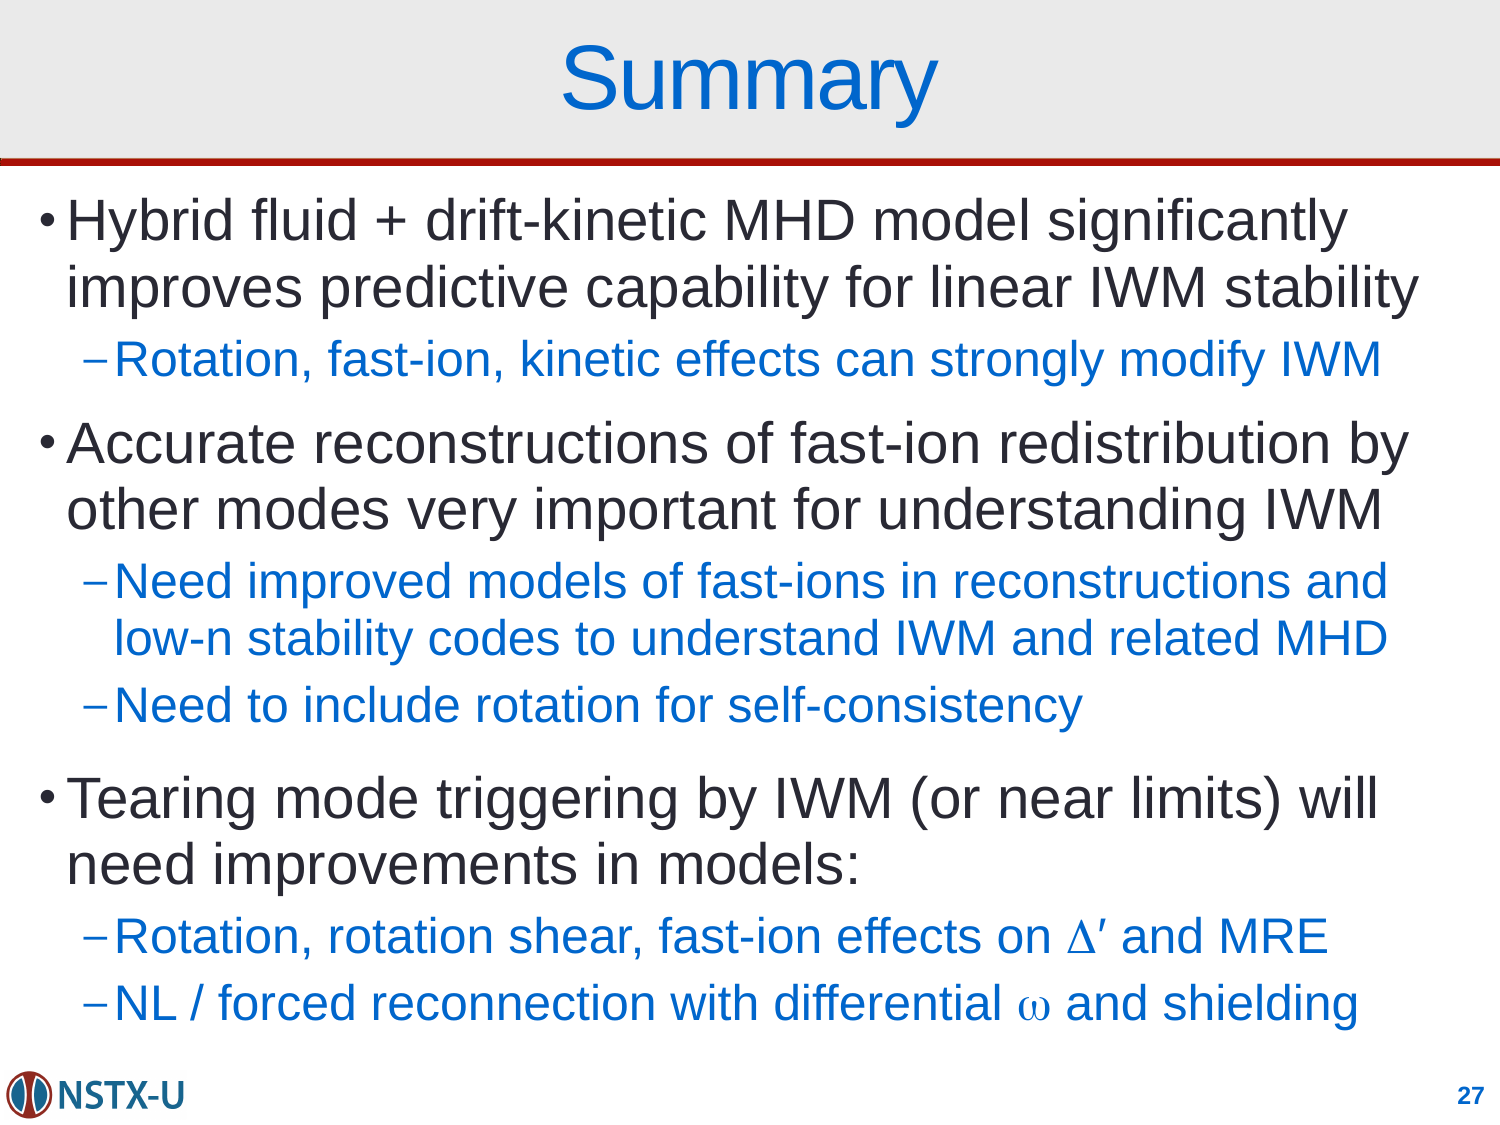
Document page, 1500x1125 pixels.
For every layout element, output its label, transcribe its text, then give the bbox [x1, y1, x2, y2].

slide_number 27 [1400, 1067, 1500, 1122]
title Summary [0, 0, 1500, 163]
list Hybrid fluid + drift-kinetic MHD model significantly improves predictive capability for linear IWM stability Rotation, fast-ion, kinetic effects can strongly modify IWM Accurate reconstructions of fast-ion redistribution by other modes very important for understanding IWM Need improved models of fast-ions in reconstructions and low-n stability codes to understand IWM and related MHD Need to include rotation for self-consistency Tearing mode triggering by IWM (or near limits) will need improvements in models: Rotation, rotation shear, fast-ion effects on D′ and MRE NL / forced reconnection with differential w and shielding [23, 179, 1474, 1068]
picture [4, 1070, 187, 1120]
